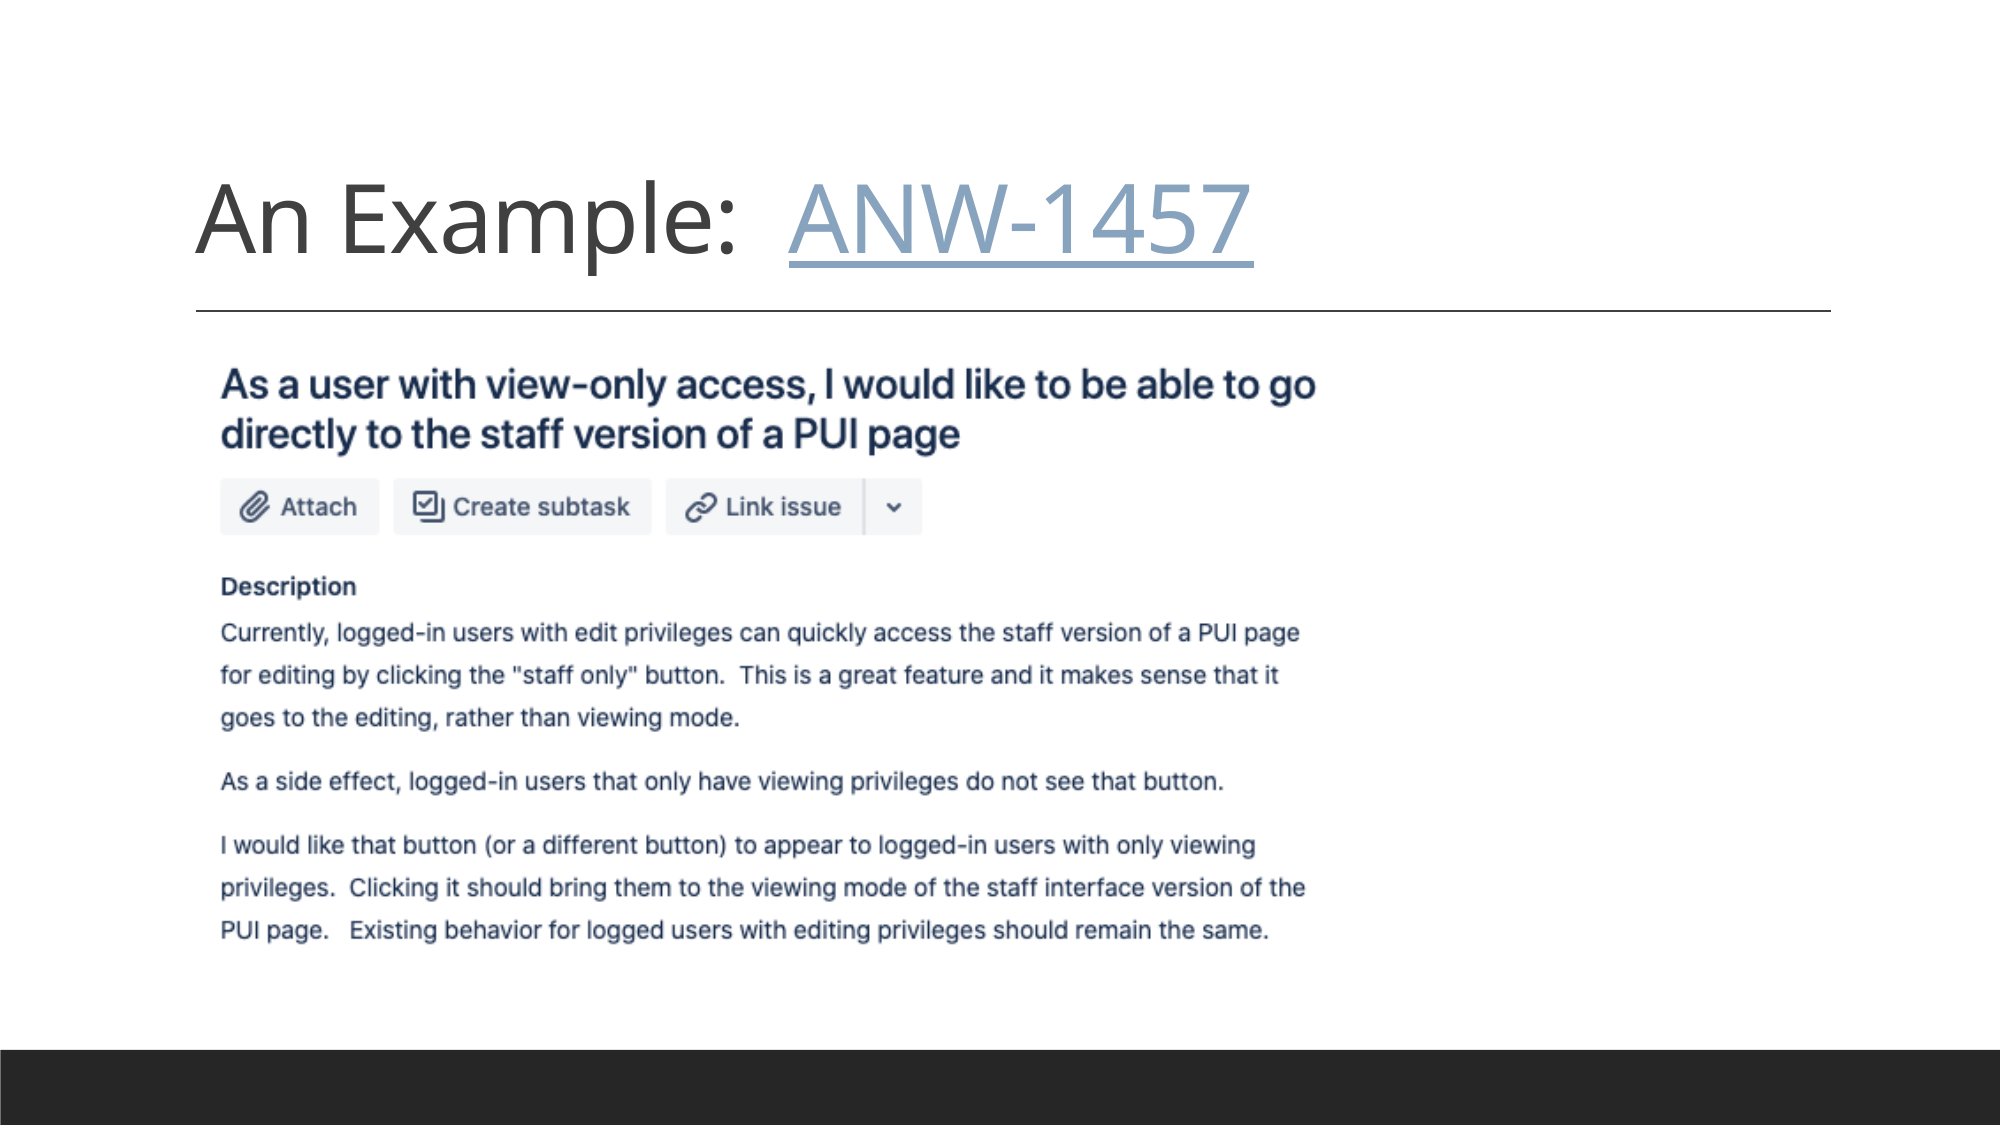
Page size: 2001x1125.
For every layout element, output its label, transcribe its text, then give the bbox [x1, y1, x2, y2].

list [179, 353, 1386, 972]
title An Example: ANW-1457 [180, 47, 1830, 285]
